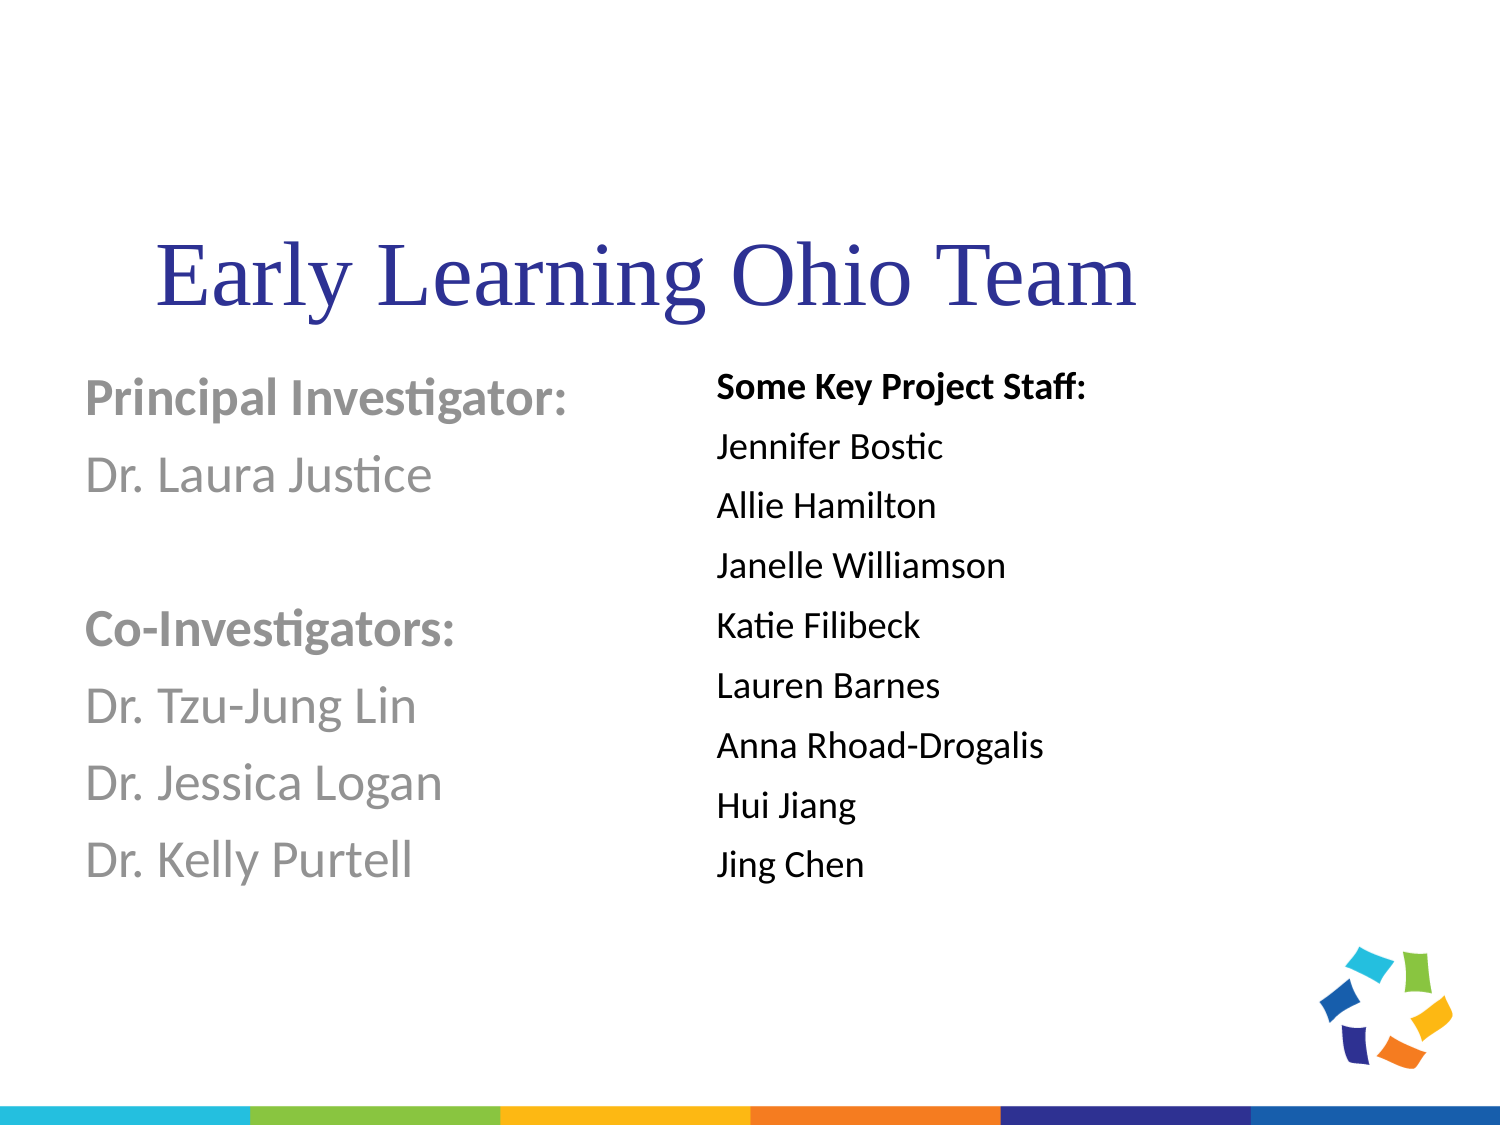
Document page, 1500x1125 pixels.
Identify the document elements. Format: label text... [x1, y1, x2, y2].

list Principal Investigator: Dr. Laura Justice Co-Investigators: Dr. Tzu-Jung Lin Dr. Jessica Logan Dr. Kelly Purtell [70, 362, 750, 898]
title Early Learning Ohio Team [140, 215, 1360, 336]
text_box Some Key Project Staff: Jennifer Bostic Allie Hamilton Janelle Williamson Katie Filibeck Lauren Barnes Anna Rhoad-Drogalis Hui Jiang Jing Chen [705, 360, 1385, 896]
picture [0, 0, 1500, 1125]
